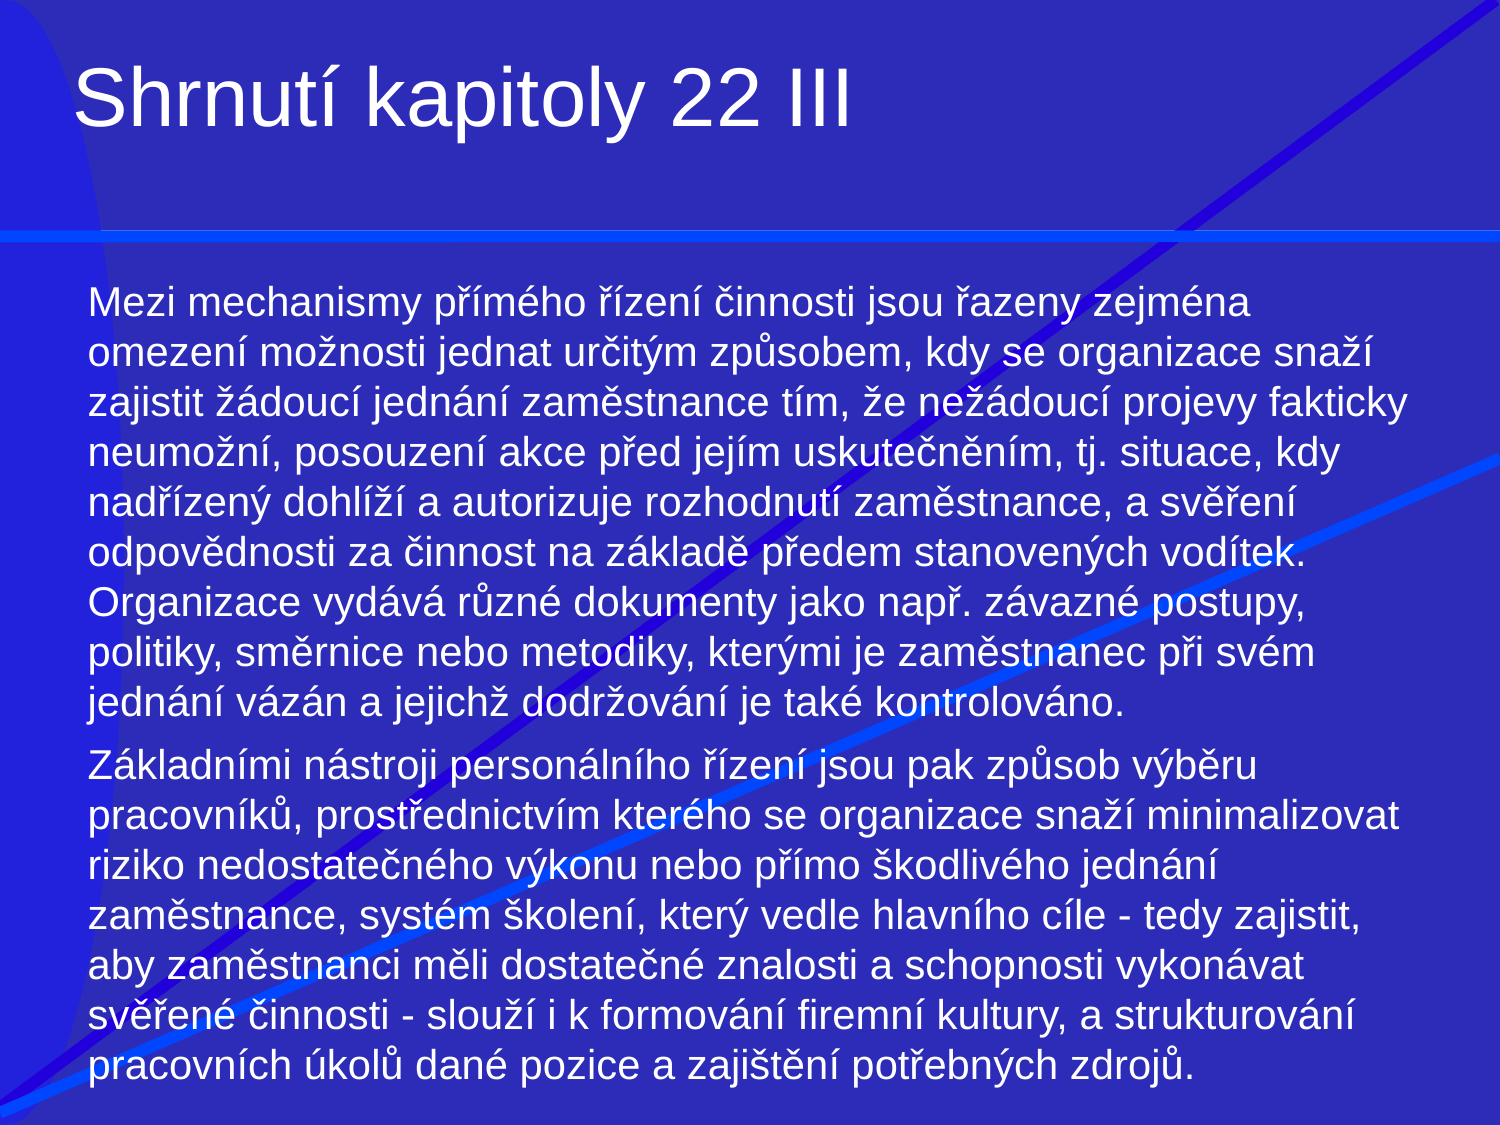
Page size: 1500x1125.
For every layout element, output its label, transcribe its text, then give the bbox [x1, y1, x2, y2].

title Shrnutí kapitoly 22 III [72, 43, 1428, 145]
list Mezi mechanismy přímého řízení činnosti jsou řazeny zejména omezení možnosti jednat určitým způsobem, kdy se organizace snaží zajistit žádoucí jednání zaměstnance tím, že nežádoucí projevy fakticky neumožní, posouzení akce před jejím uskutečněním, tj. situace, kdy nadřízený dohlíží a autorizuje rozhodnutí zaměstnance, a svěření odpovědnosti za činnost na základě předem stanovených vodítek. Organizace vydává různé dokumenty jako např. závazné postupy, politiky, směrnice nebo metodiky, kterými je zaměstnanec při svém jednání vázán a jejichž dodržování je také kontrolováno. Základními nástroji personálního řízení jsou pak způsob výběru pracovníků, prostřednictvím kterého se organizace snaží minimalizovat riziko nedostatečného výkonu nebo přímo škodlivého jednání zaměstnance, systém školení, který vedle hlavního cíle - tedy zajistit, aby zaměstnanci měli dostatečné znalosti a schopnosti vykonávat svěřené činnosti - slouží i k formování firemní kultury, a strukturování pracovních úkolů dané pozice a zajištění potřebných zdrojů. [87, 275, 1413, 1096]
